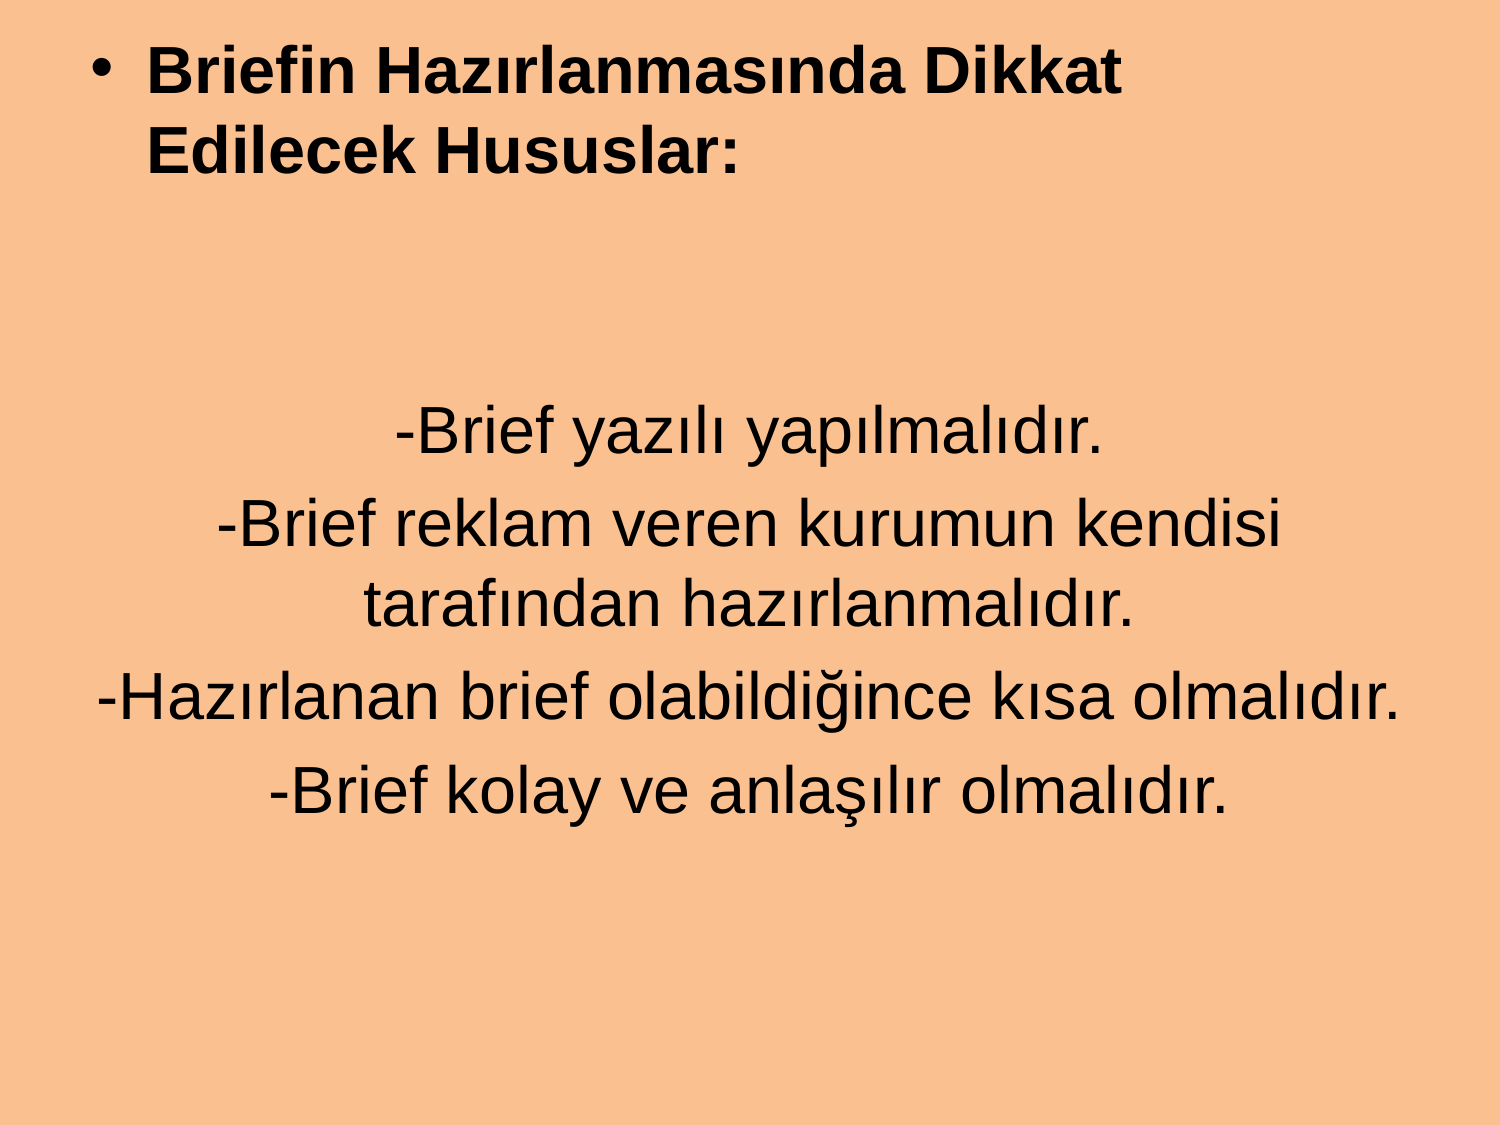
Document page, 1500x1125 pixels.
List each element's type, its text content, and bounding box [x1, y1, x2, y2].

list Briefin Hazırlanmasında Dikkat Edilecek Hususlar: -Brief yazılı yapılmalıdır. -Brief reklam veren kurumun kendisi tarafından hazırlanmalıdır. -Hazırlanan brief olabildiğince kısa olmalıdır. -Brief kolay ve anlaşılır olmalıdır. [75, 19, 1425, 1005]
